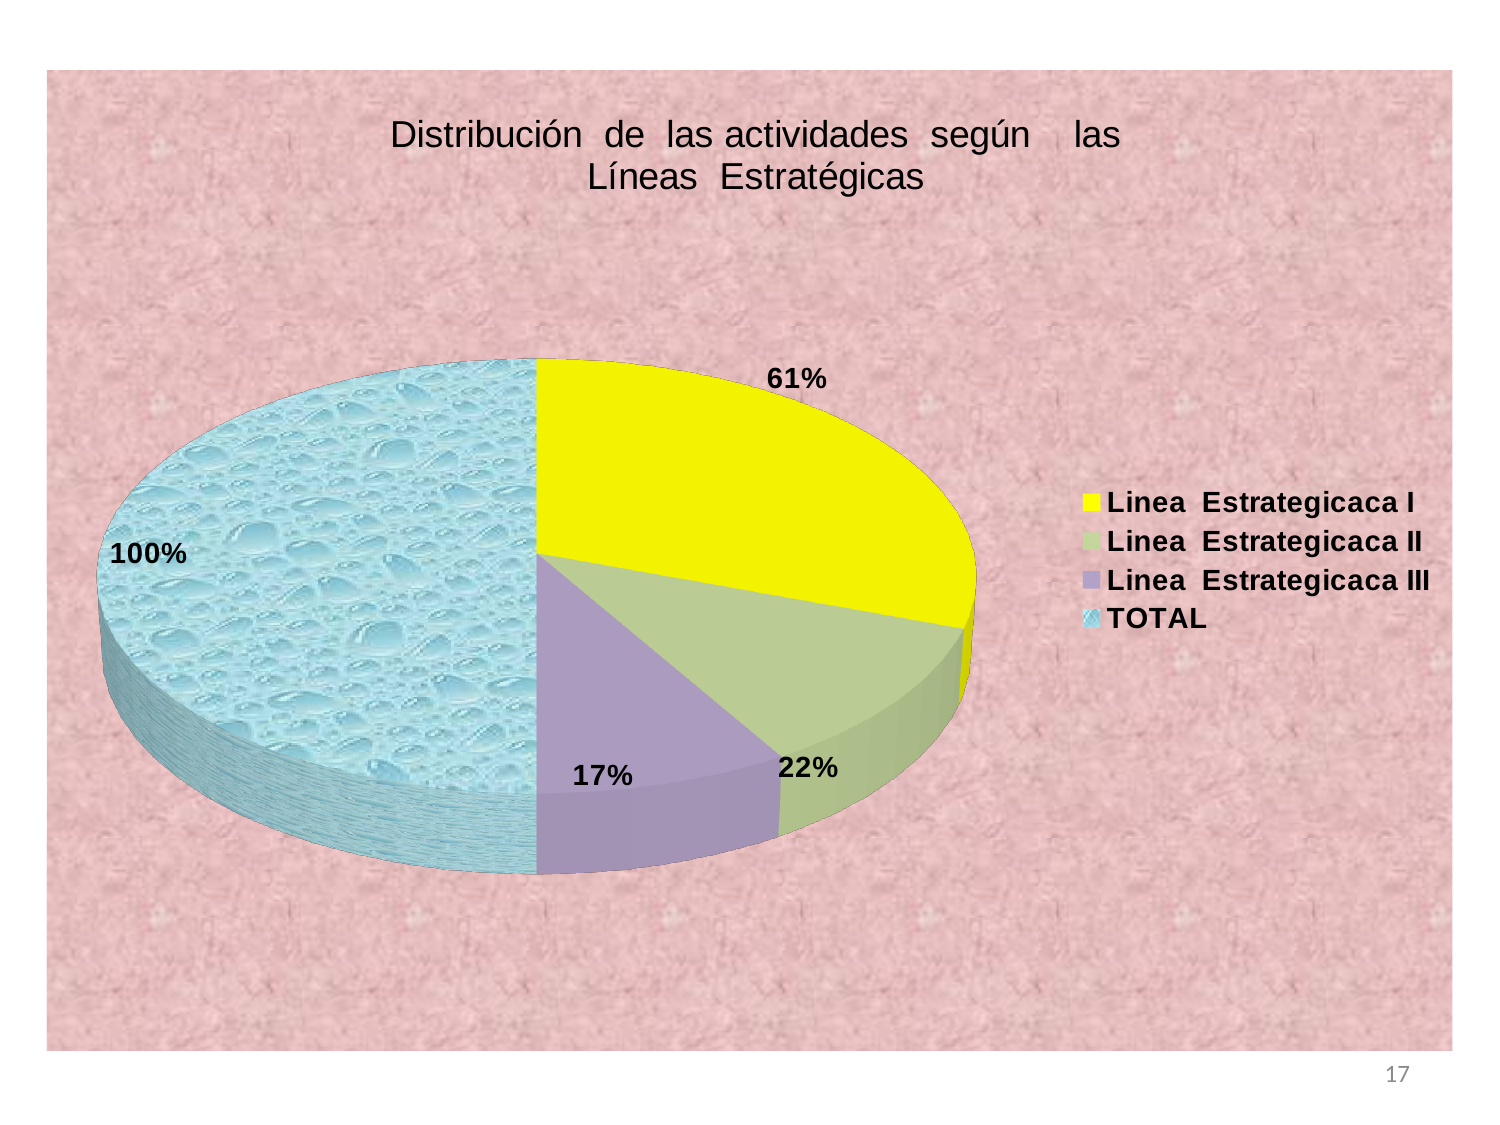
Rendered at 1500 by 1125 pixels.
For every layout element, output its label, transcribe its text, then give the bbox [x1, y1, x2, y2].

chart [46, 70, 1453, 1051]
slide_number 17 [1074, 1064, 1425, 1103]
